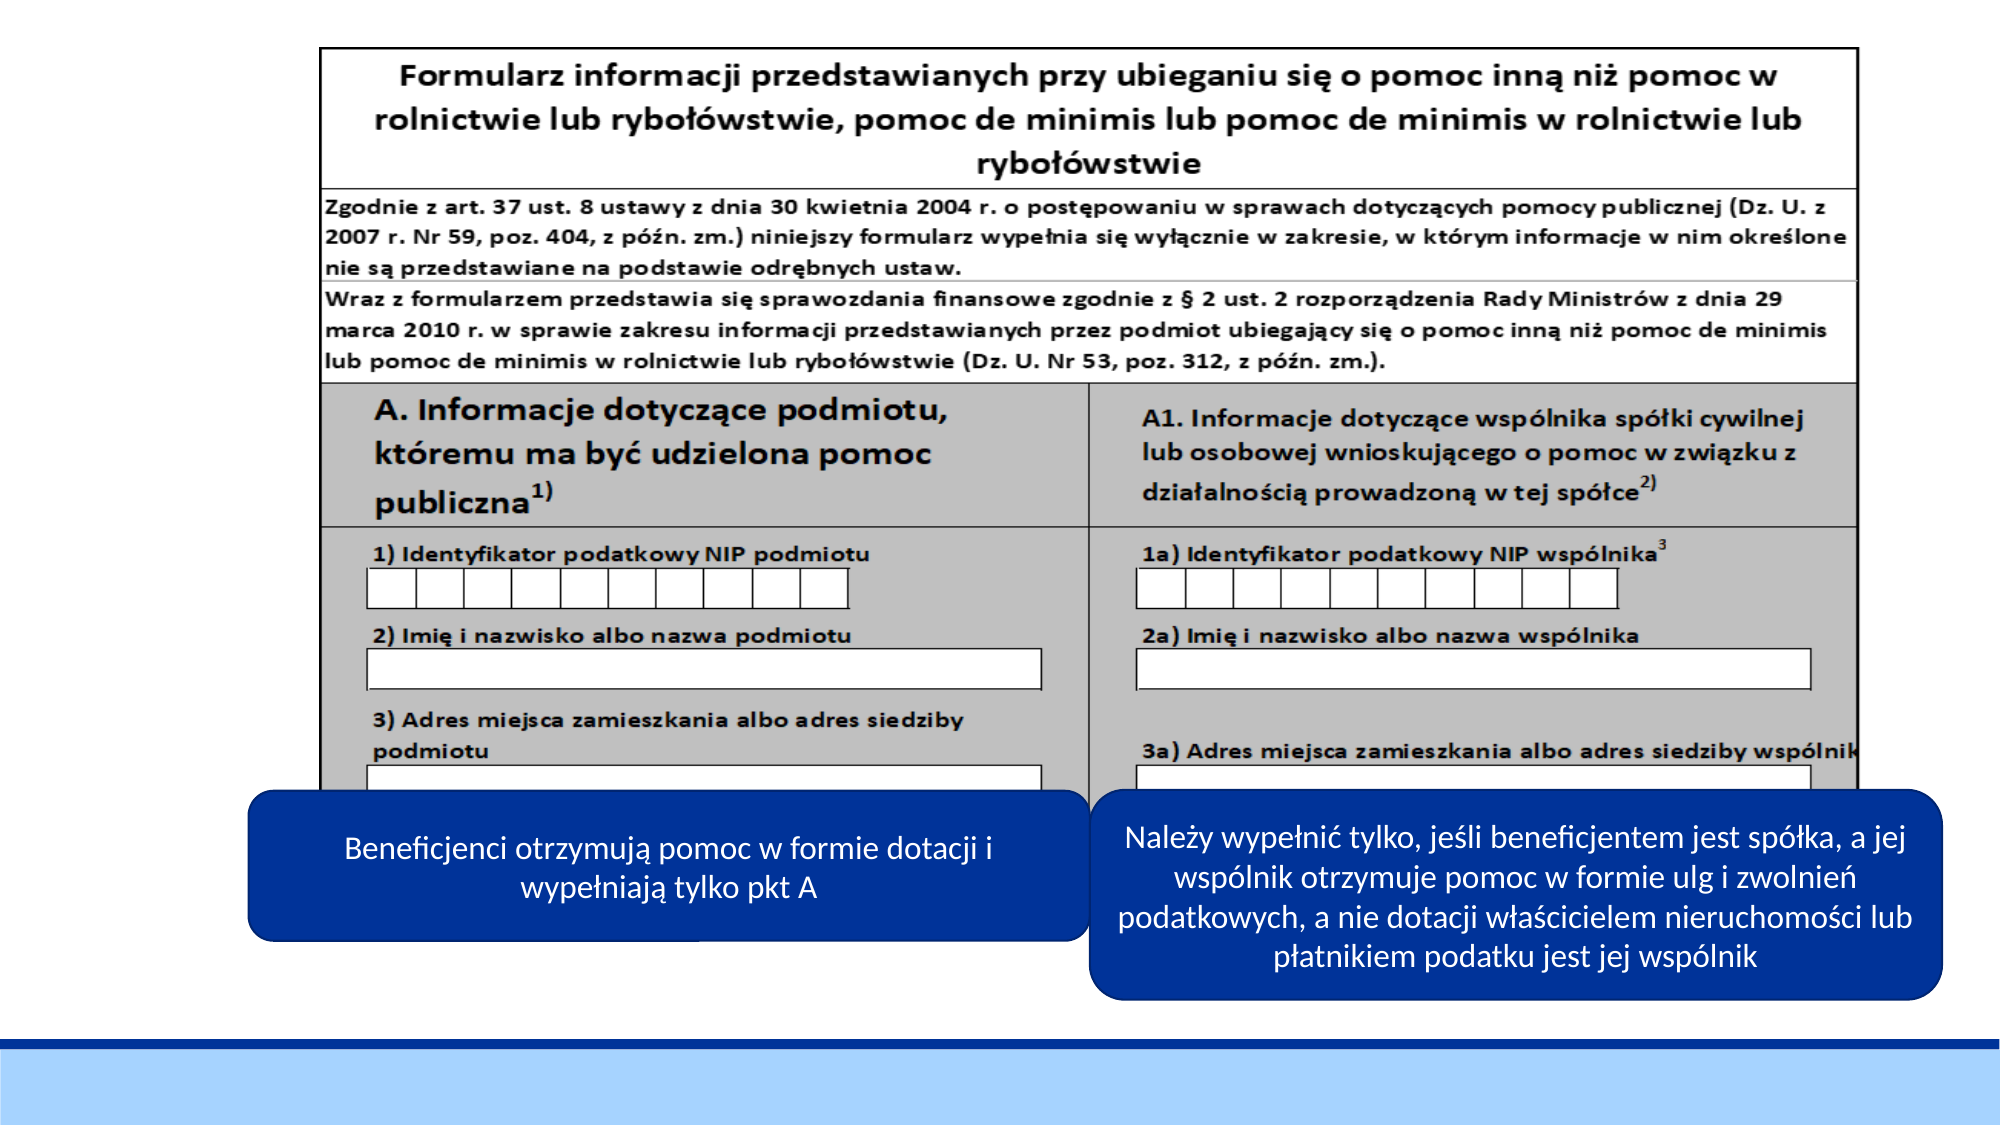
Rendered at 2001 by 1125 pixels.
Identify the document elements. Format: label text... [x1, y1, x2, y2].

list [318, 47, 1861, 849]
text_box Beneficjenci otrzymują pomoc w formie dotacji i wypełniają tylko pkt A [247, 789, 1088, 942]
text_box Należy wypełnić tylko, jeśli beneficjentem jest spółka, a jej wspólnik otrzymuje pomoc w formie ulg i zwolnień podatkowych, a nie dotacji właścicielem nieruchomości lub płatnikiem podatku jest jej wspólnik [1088, 788, 1944, 1001]
